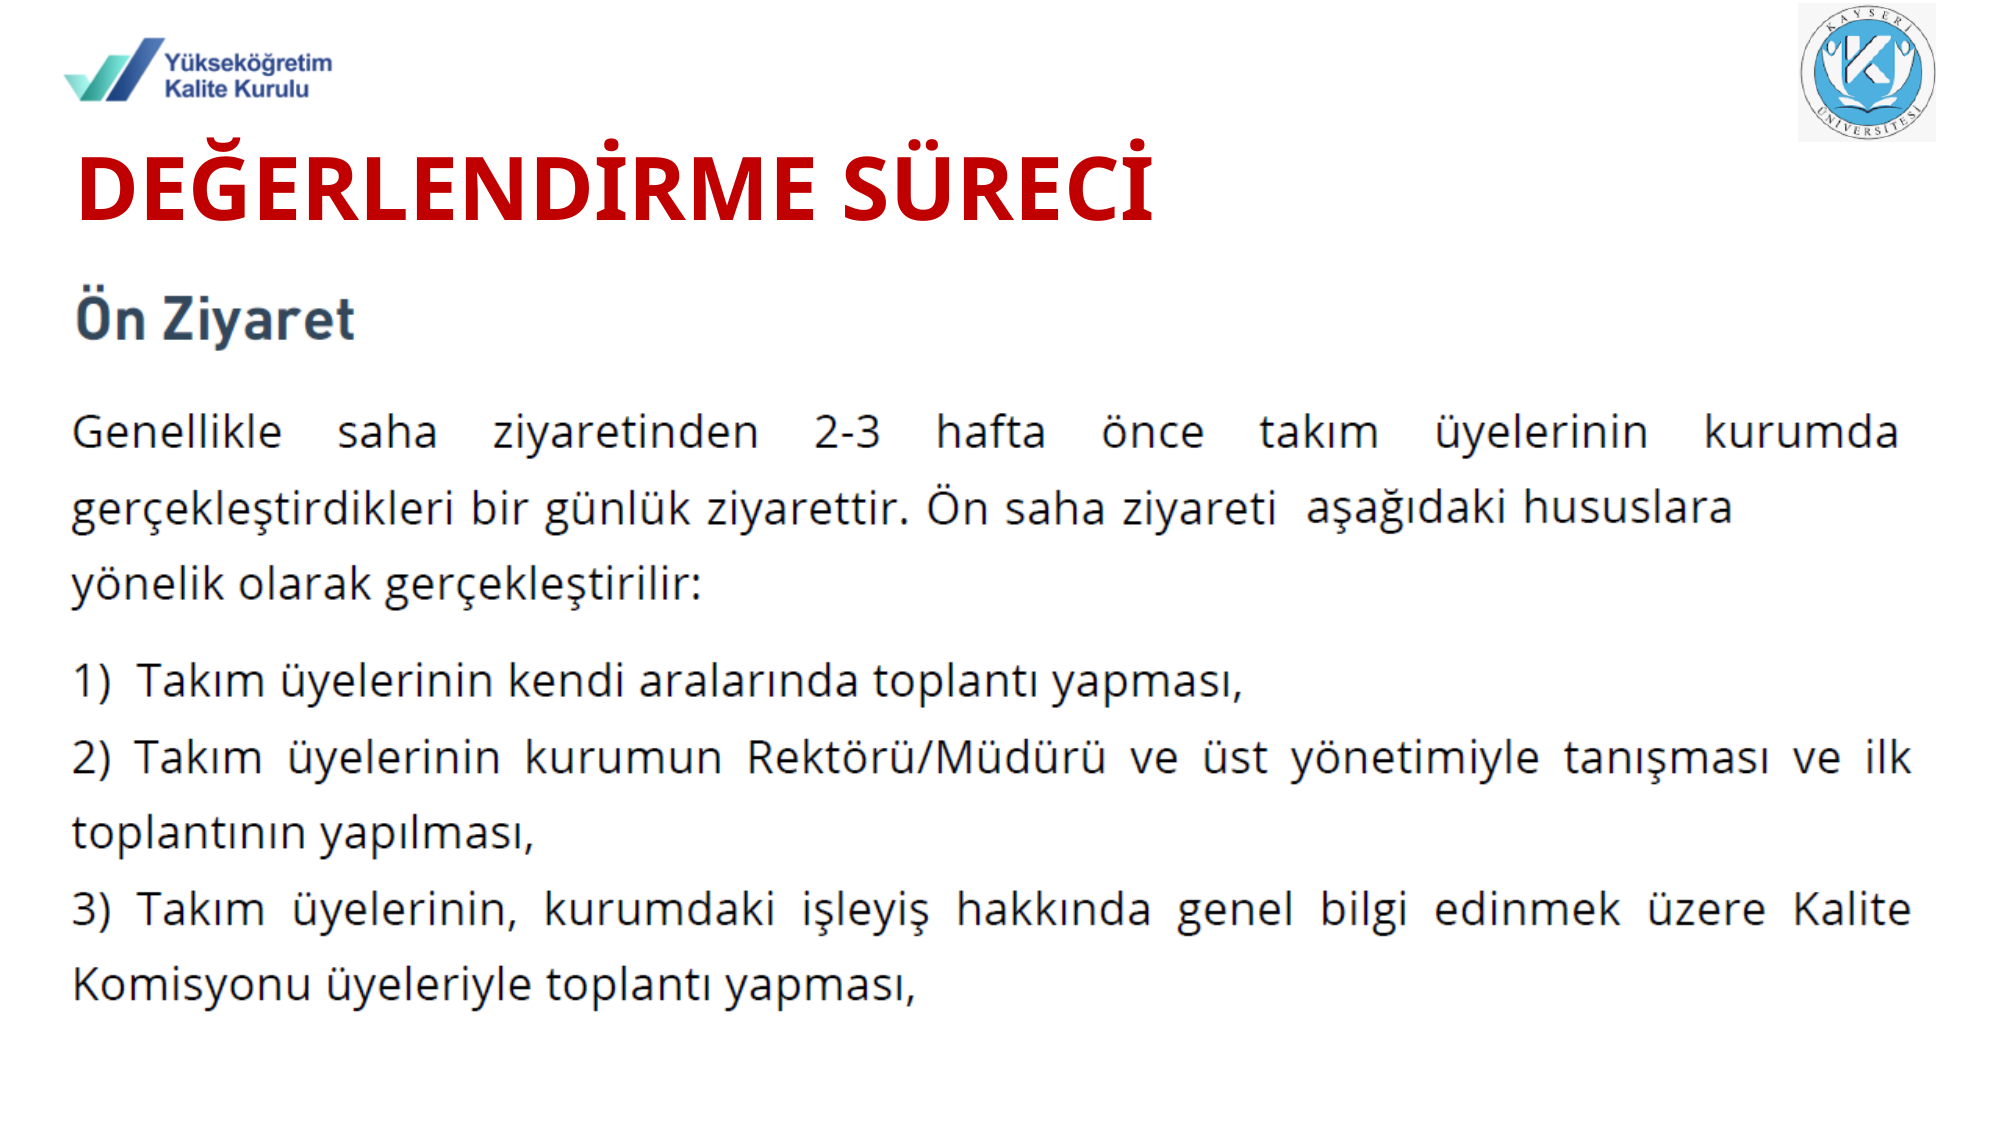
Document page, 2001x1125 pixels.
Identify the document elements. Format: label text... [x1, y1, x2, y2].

title DEĞERLENDİRME SÜRECİ [59, 137, 1681, 248]
picture [1798, 3, 1940, 143]
picture [60, 28, 343, 121]
picture [60, 279, 1915, 1038]
